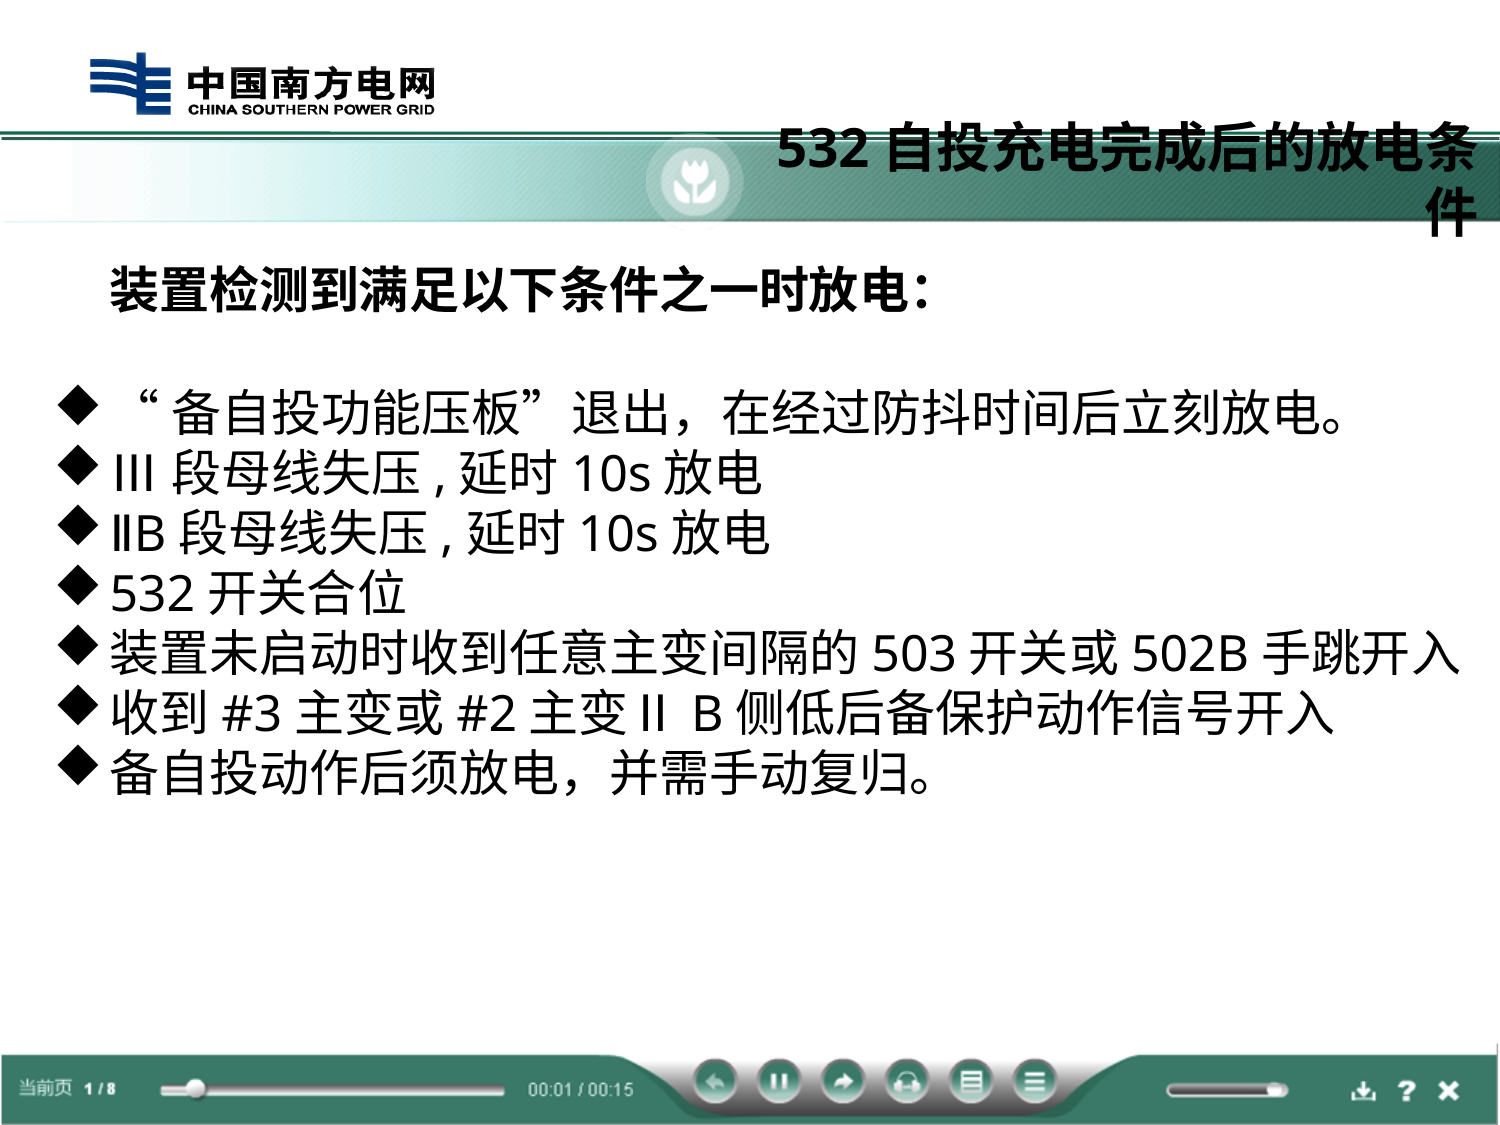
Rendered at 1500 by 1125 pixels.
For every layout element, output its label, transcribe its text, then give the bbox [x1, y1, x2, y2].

text_box 装置检测到满足以下条件之一时放电： [94, 250, 975, 326]
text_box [0, 132, 644, 223]
picture [645, 132, 744, 231]
picture [76, 42, 444, 128]
text_box “备自投功能压板”退出，在经过防抖时间后立刻放电。 Ⅲ段母线失压,延时10s放电 ⅡB段母线失压,延时10s放电 532开关合位 装置未启动时收到任意主变间隔的503开关或502B手跳开入 收到#3主变或#2主变ⅡB侧低后备保护动作信号开入 备自投动作后须放电，并需手动复归。 [38, 373, 1476, 809]
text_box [744, 132, 1500, 223]
picture [0, 1042, 1500, 1125]
